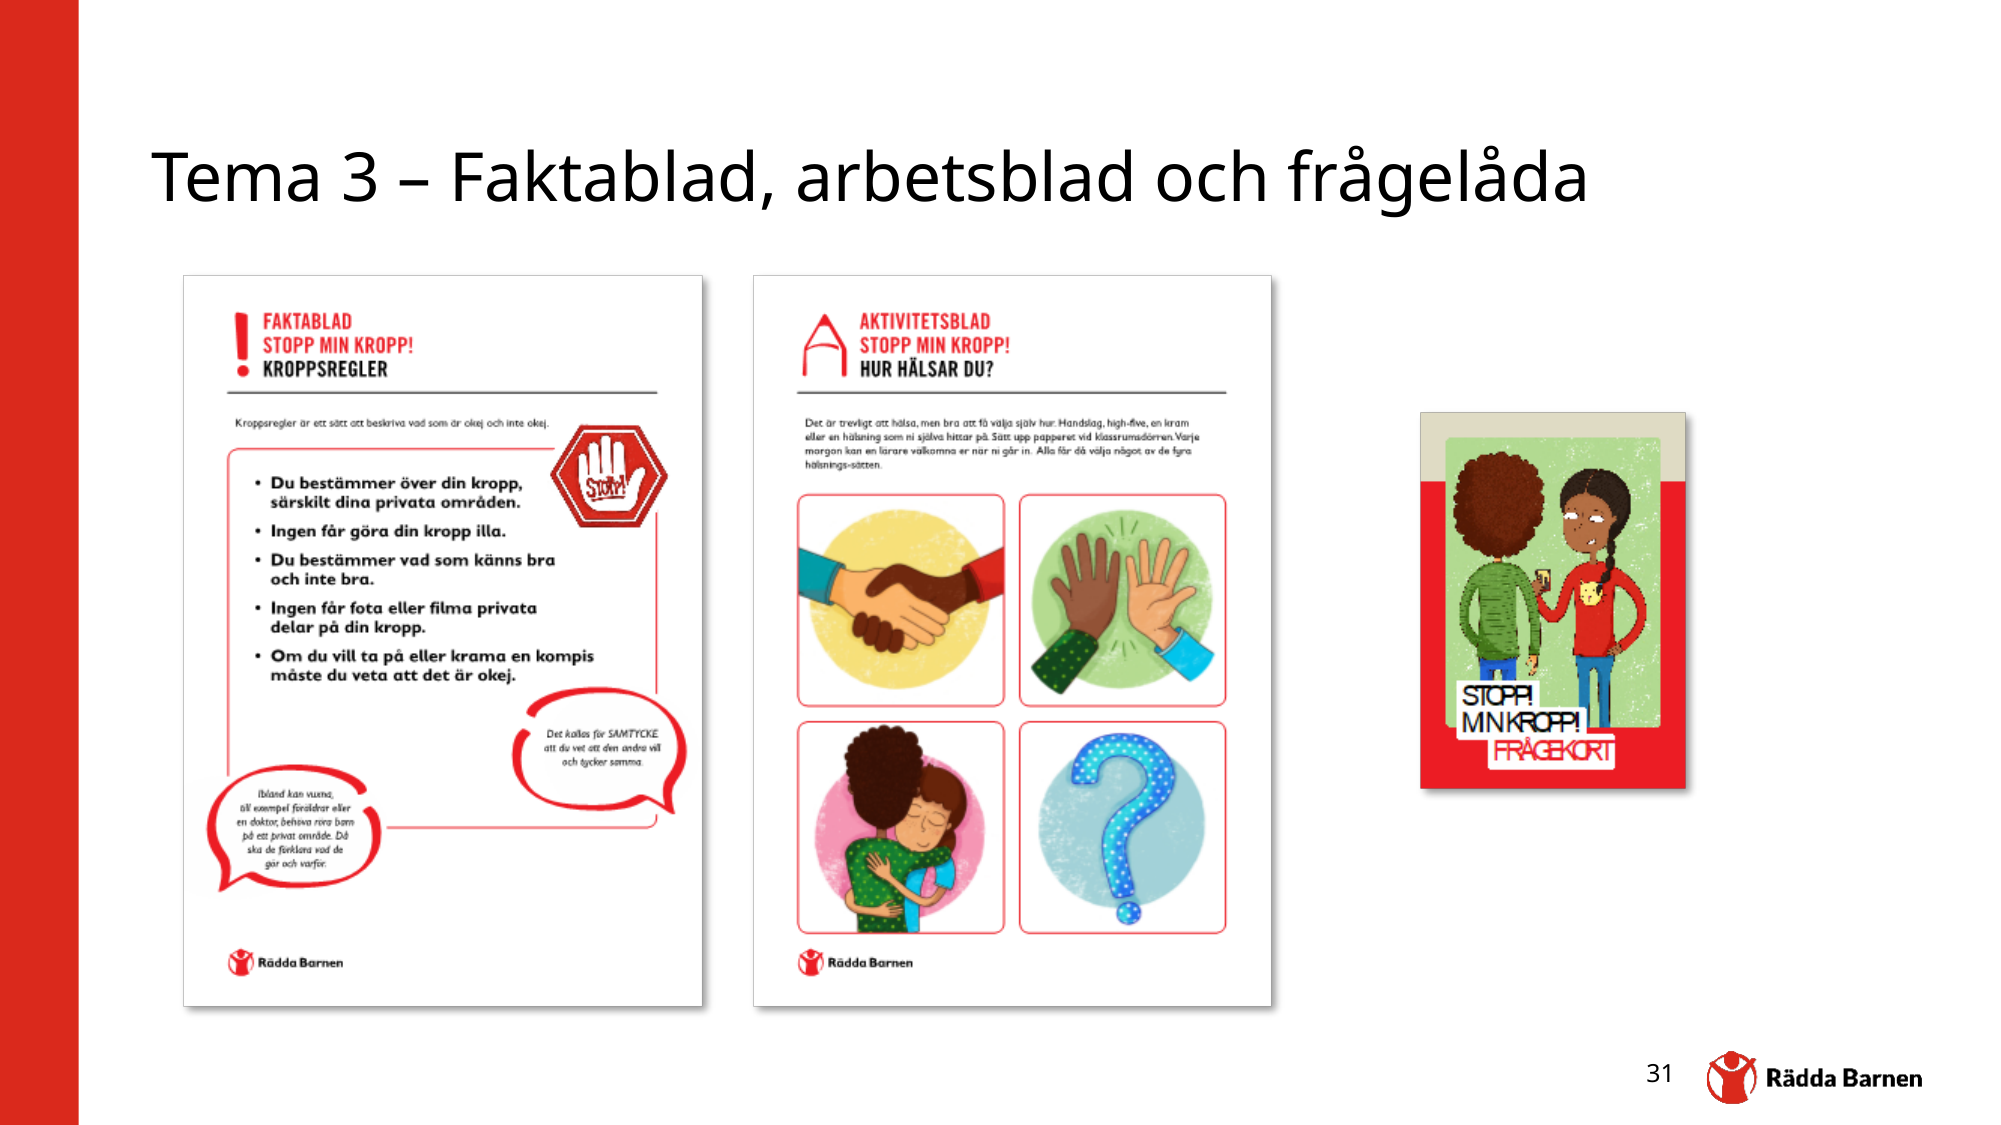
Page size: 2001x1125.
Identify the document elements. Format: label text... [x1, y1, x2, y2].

picture [1697, 1041, 1933, 1114]
title Tema 3 – Faktablad, arbetsblad och frågelåda [136, 104, 1700, 254]
picture [179, 271, 716, 1021]
slide_number 31 [1584, 1059, 1690, 1090]
picture [1416, 408, 1700, 803]
picture [749, 271, 1285, 1021]
